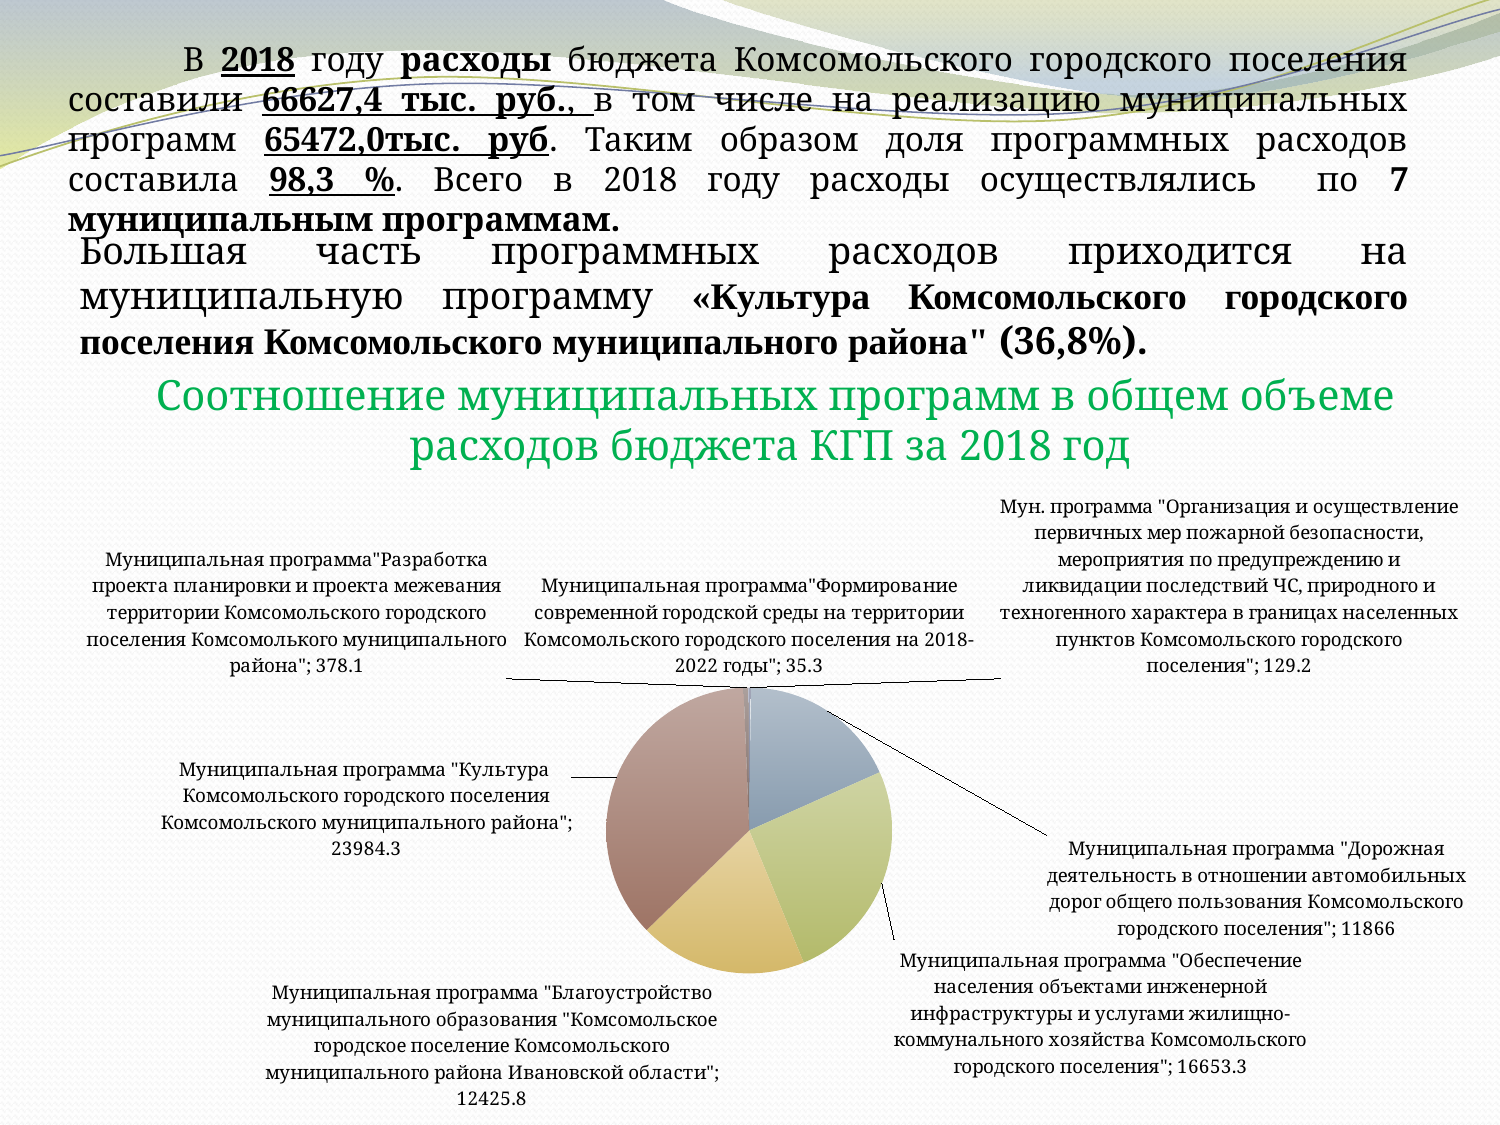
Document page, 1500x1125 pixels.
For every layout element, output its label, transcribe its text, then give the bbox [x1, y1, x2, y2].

text_box В 2018 году расходы бюджета Комсомольского городского поселения составили 66627,4 тыс. руб., в том числе на реализацию муниципальных программ 65472,0тыс. руб. Таким образом доля программных расходов составила 98,3 %. Всего в 2018 году расходы осуществлялись по 7 муниципальным программам. [53, 30, 1424, 246]
text_box Большая часть программных расходов приходится на муниципальную программу «Культура Комсомольского городского поселения Комсомольского муниципального района" (36,8%). [64, 246, 1424, 361]
text_box Соотношение муниципальных программ в общем объеме расходов бюджета КГП за 2018 год [50, 361, 1500, 477]
chart [29, 479, 1471, 1125]
text_box [14, 32, 508, 294]
